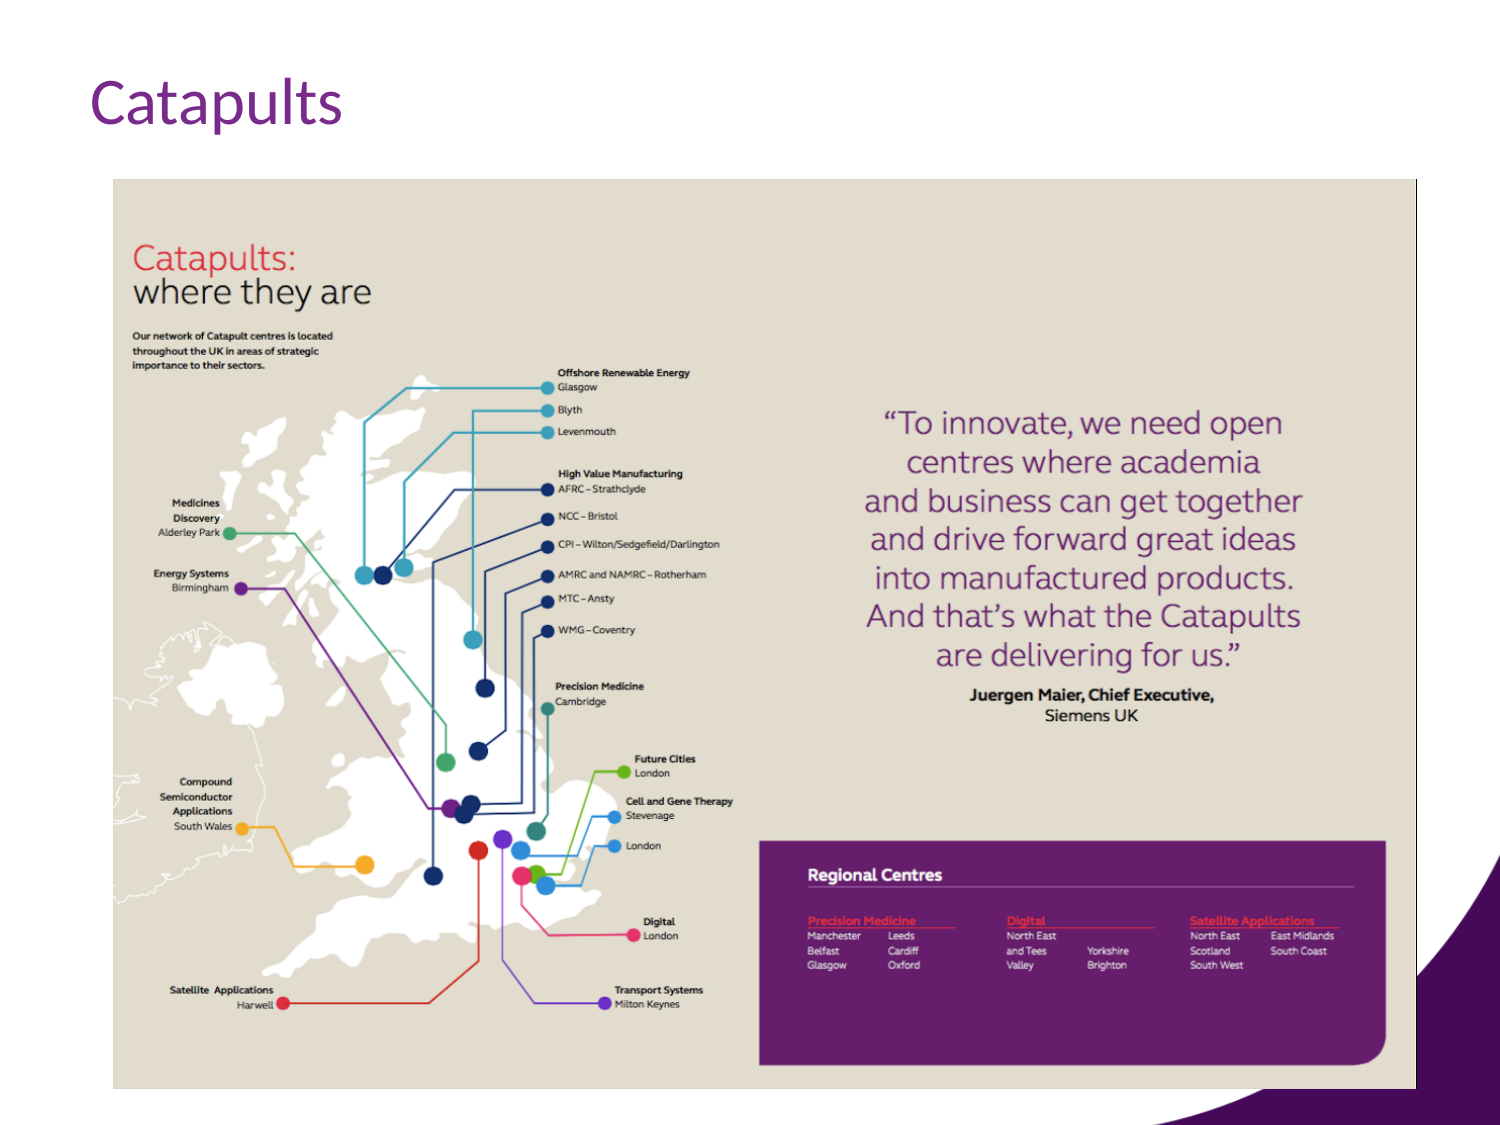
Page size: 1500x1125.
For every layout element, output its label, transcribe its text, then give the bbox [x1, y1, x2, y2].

picture [113, 178, 1418, 1089]
title Catapults [75, 45, 1425, 150]
